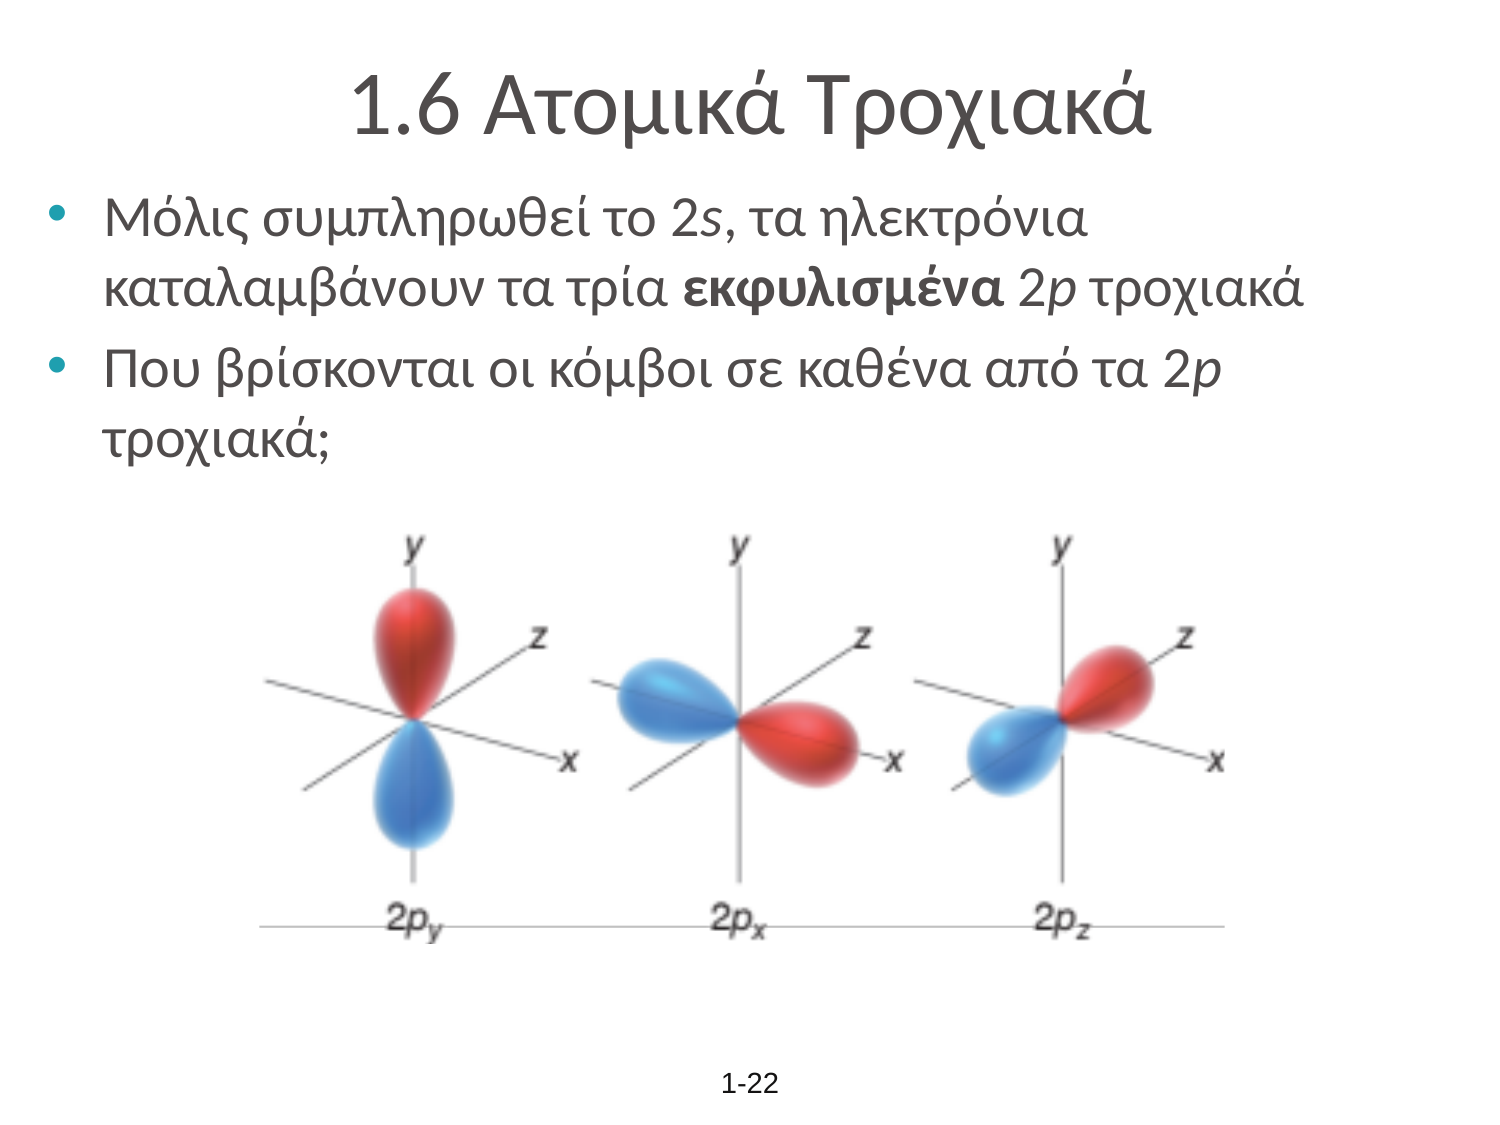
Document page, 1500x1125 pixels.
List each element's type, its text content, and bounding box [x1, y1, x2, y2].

list Μόλις συμπληρωθεί το 2s, τα ηλεκτρόνια καταλαμβάνουν τα τρία εκφυλισμένα 2p τροχιακά Που βρίσκονται οι κόμβοι σε καθένα από τα 2p τροχιακά; [31, 170, 1426, 880]
picture [258, 519, 1259, 944]
slide_number 1-22 [559, 1056, 941, 1117]
title 1.6 Ατομικά Τροχιακά [74, 17, 1426, 180]
